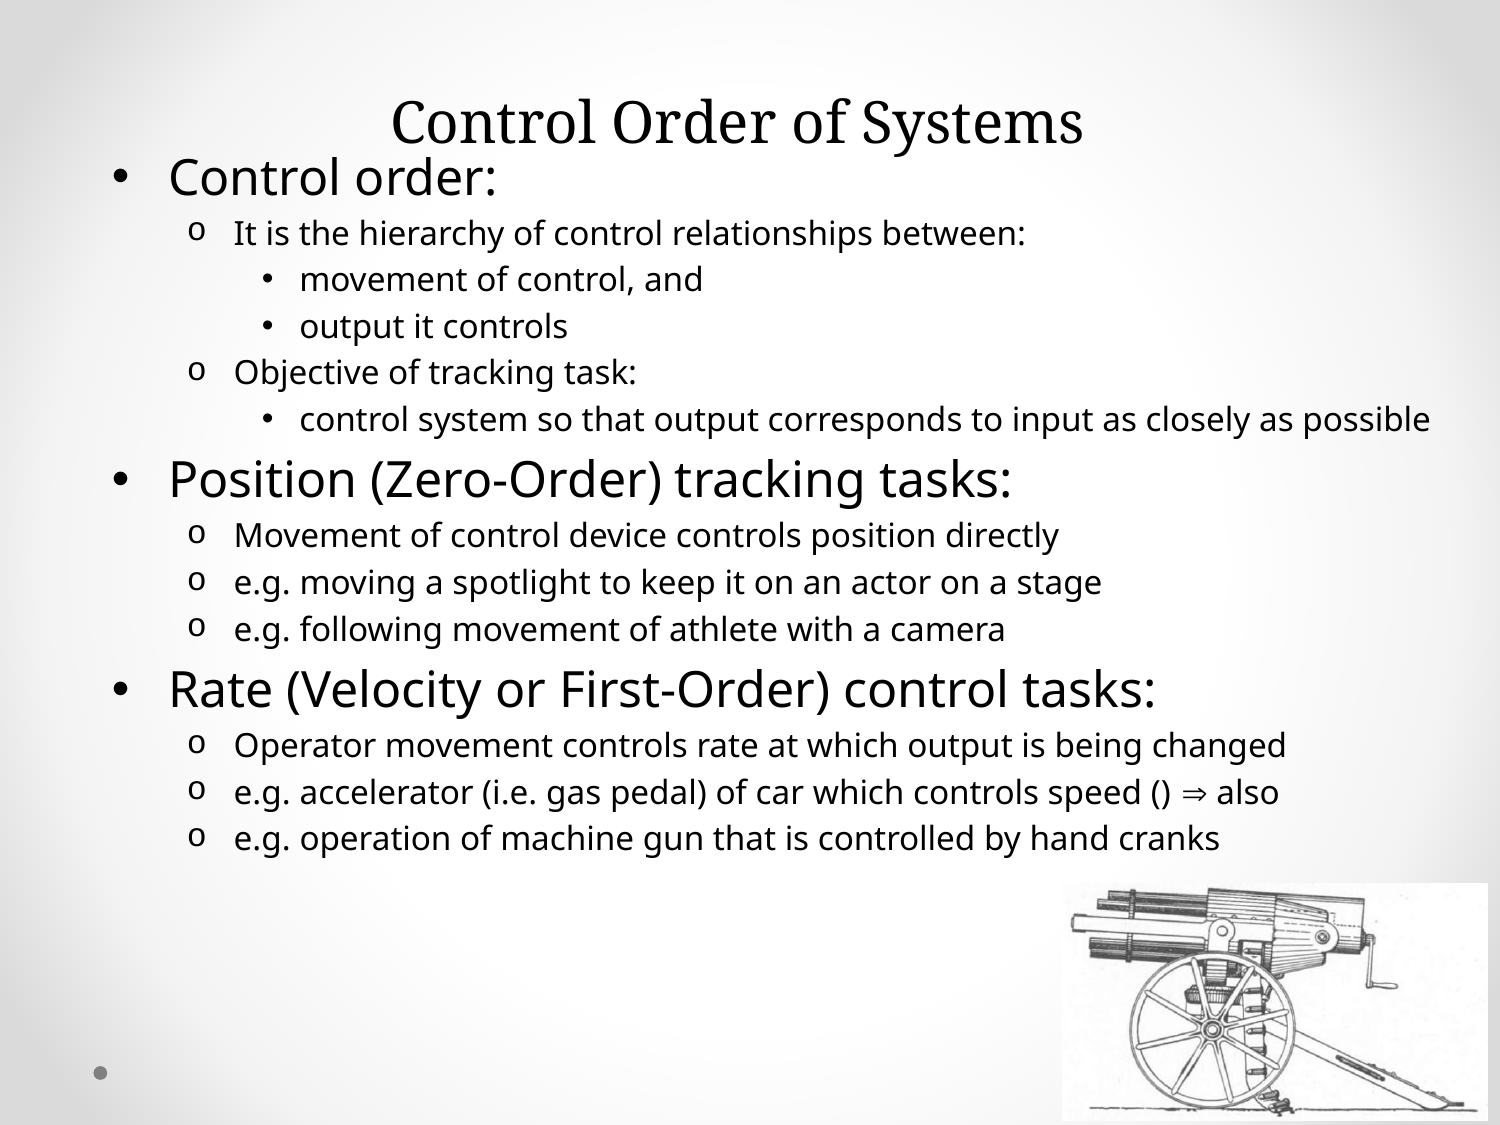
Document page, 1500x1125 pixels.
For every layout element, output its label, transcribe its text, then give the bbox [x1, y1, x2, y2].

title Control Order of Systems [62, 62, 1413, 163]
picture [0, 1, 1500, 1125]
